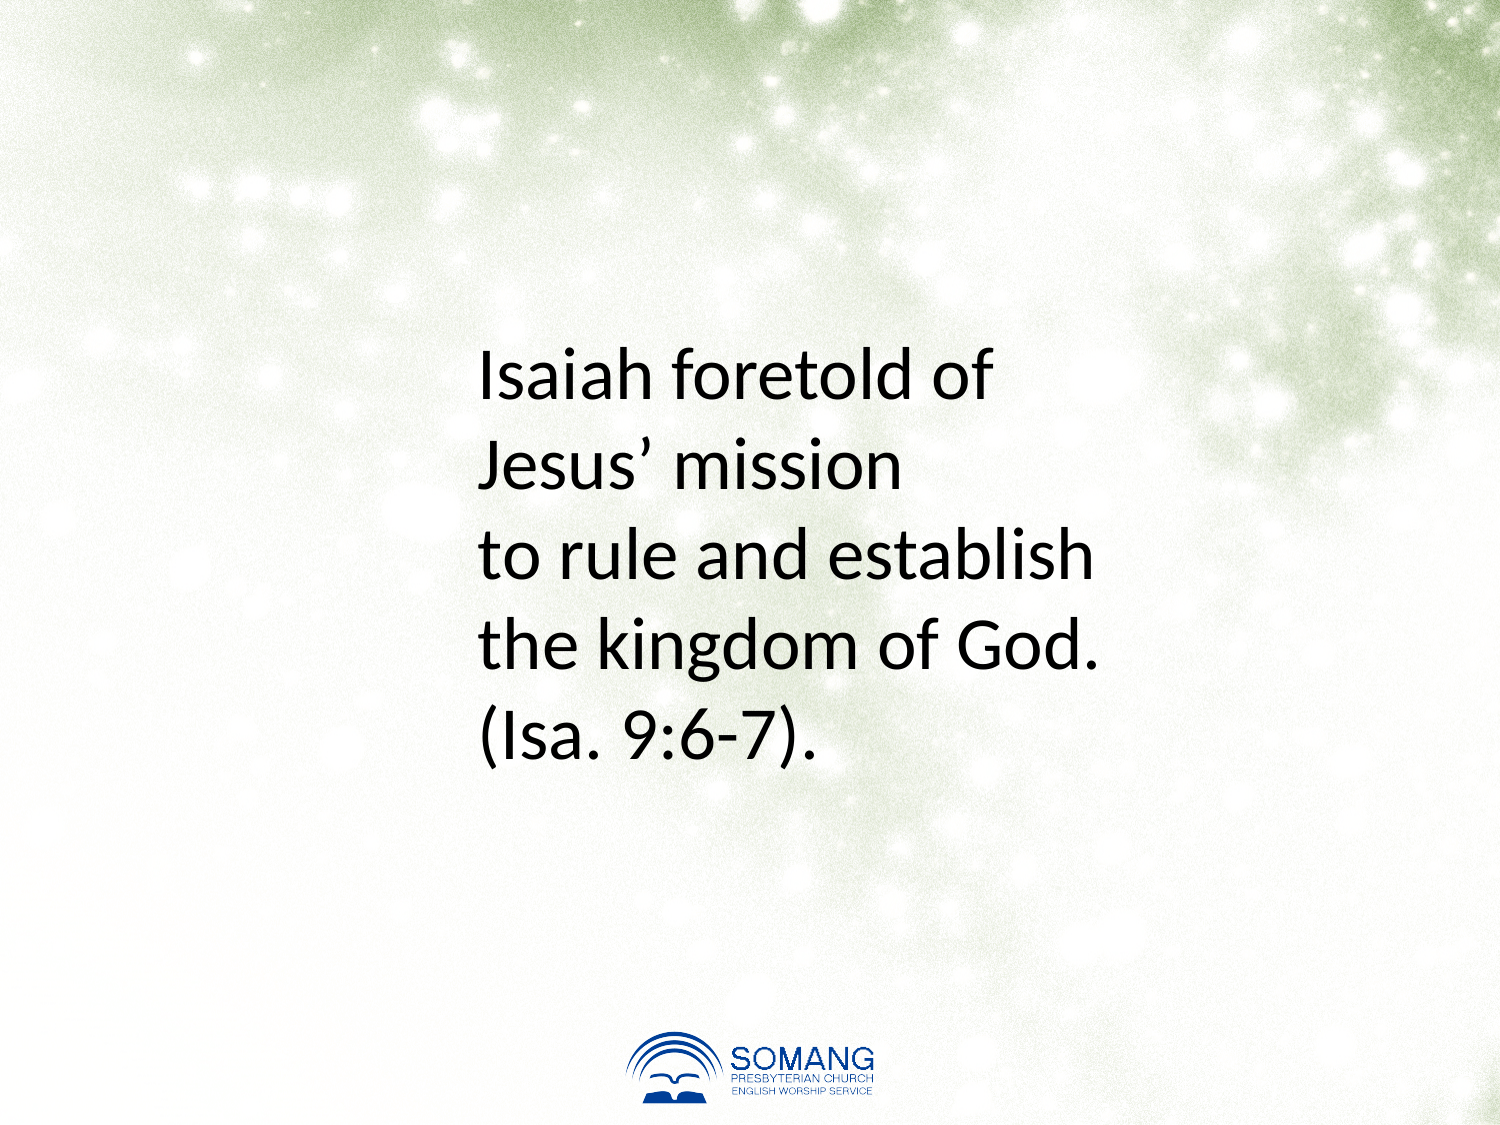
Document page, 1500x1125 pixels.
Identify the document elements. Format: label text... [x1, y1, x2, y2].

picture [0, 0, 1500, 1125]
text_box Isaiah foretold of Jesus’ mission to rule and establish the kingdom of God. (Isa. 9:6-7). [462, 317, 1135, 782]
